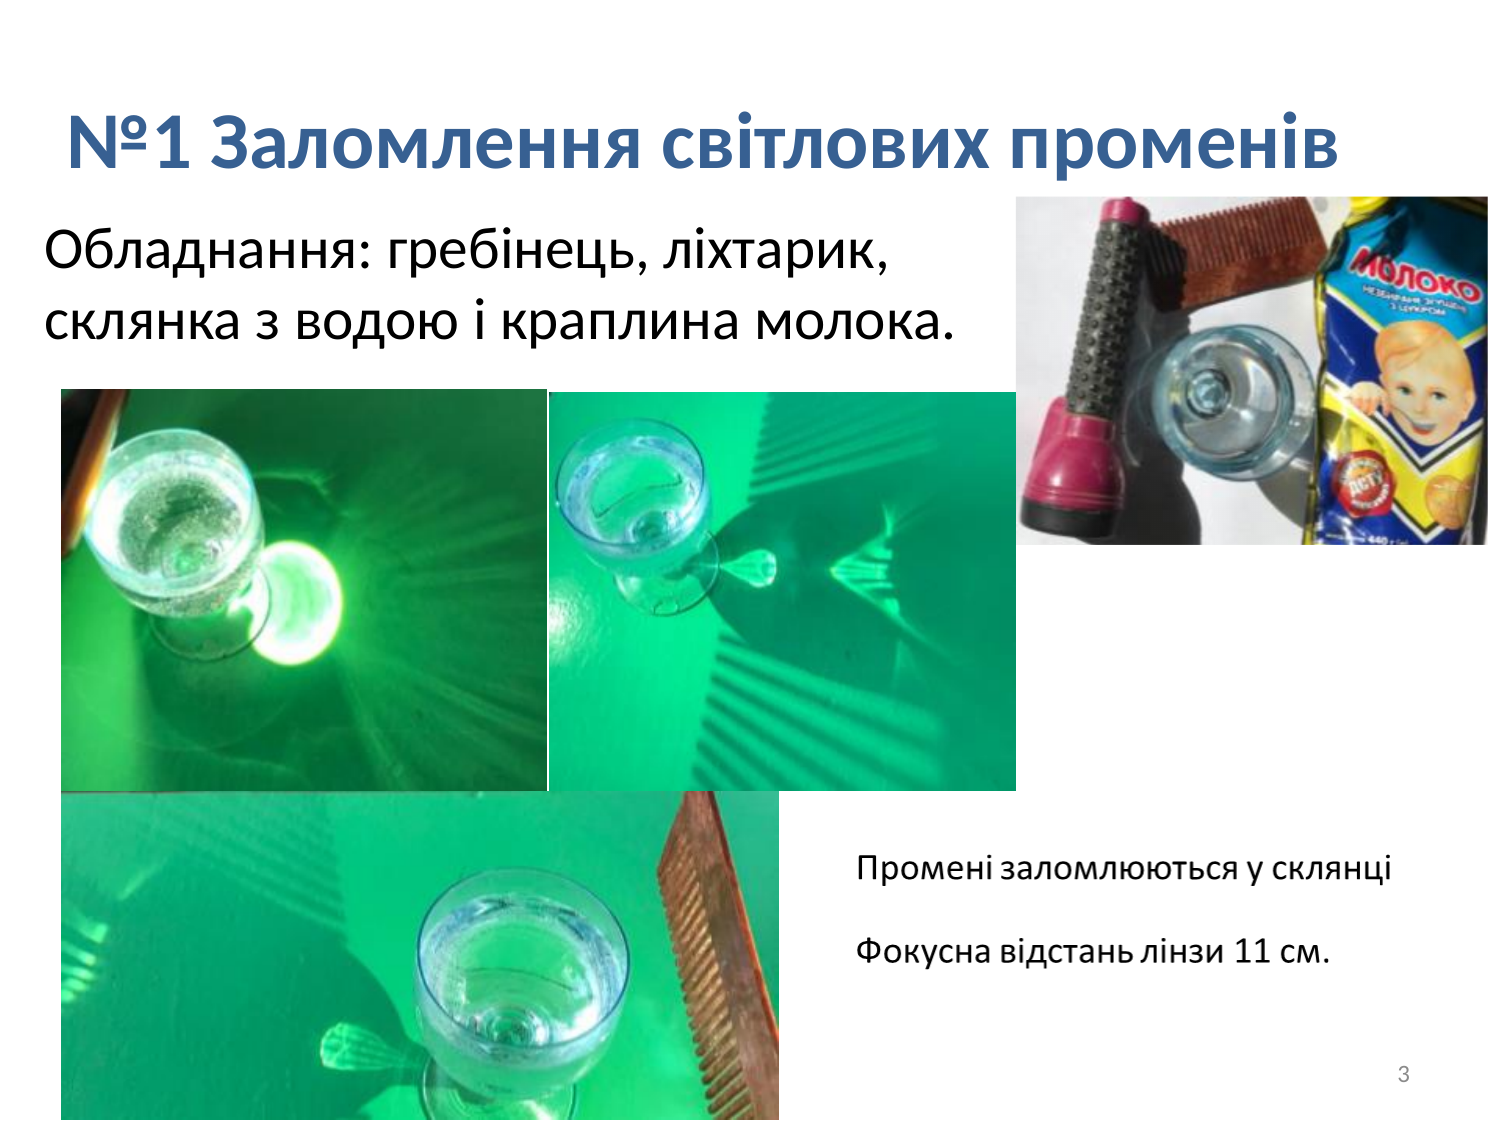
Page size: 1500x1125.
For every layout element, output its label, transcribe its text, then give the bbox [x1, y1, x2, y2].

picture [832, 831, 1416, 997]
title №1 Заломлення світлових променів [29, 42, 1380, 231]
picture [1433, 239, 1440, 259]
picture [1425, 233, 1431, 243]
picture [61, 134, 1487, 1121]
slide_number 3 [1074, 1042, 1425, 1103]
list Обладнання: гребінець, ліхтарик, склянка з водою і краплина молока. [29, 201, 977, 407]
